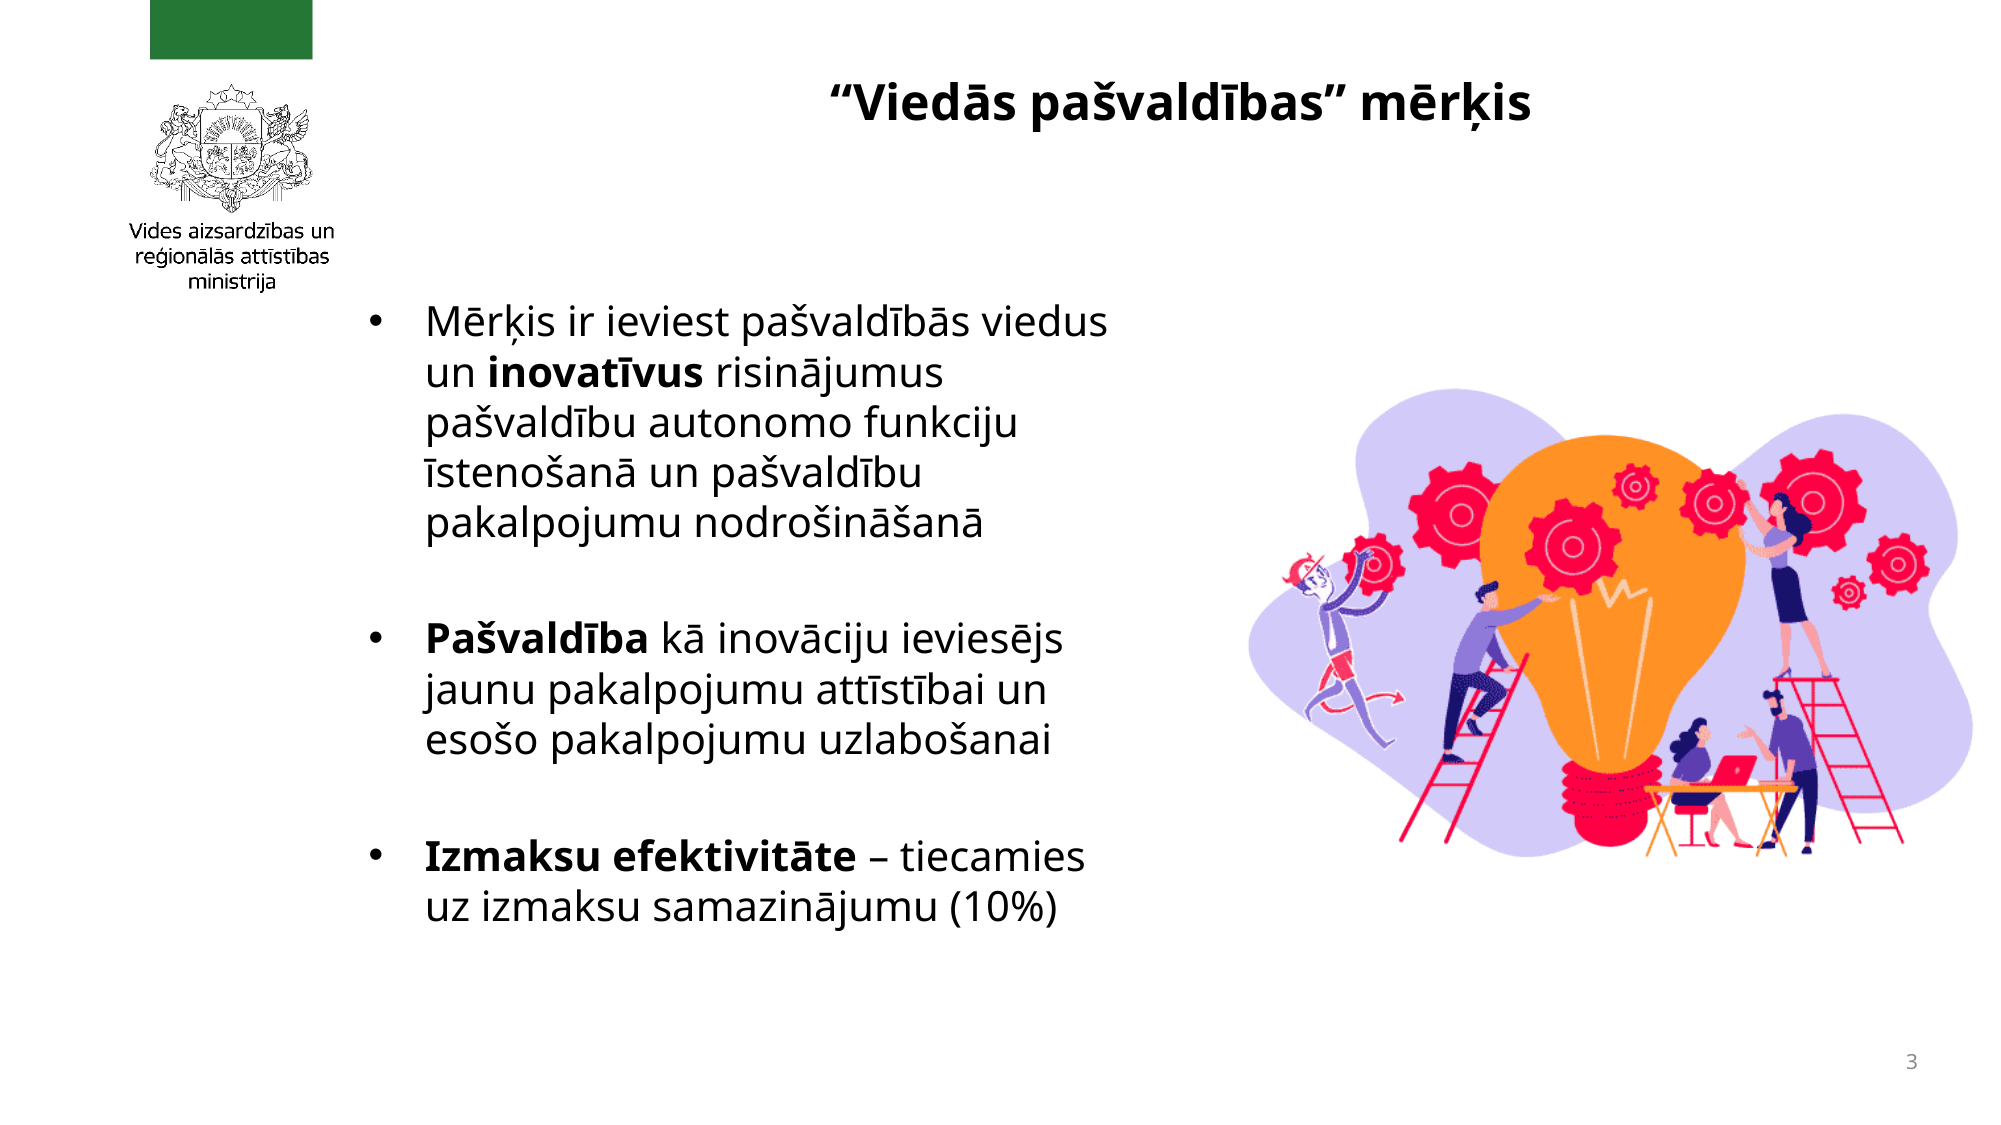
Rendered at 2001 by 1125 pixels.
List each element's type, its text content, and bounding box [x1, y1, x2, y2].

picture [1207, 322, 2000, 918]
picture [70, 0, 392, 321]
slide_number 3 [1866, 1037, 1934, 1088]
title “Viedās pašvaldības” mērķis [675, 62, 1675, 233]
list Mērķis ir ieviest pašvaldībās viedus un inovatīvus risinājumus pašvaldību autonomo funkciju īstenošanā un pašvaldību pakalpojumu nodrošināšanā Pašvaldība kā inovāciju ieviesējs jaunu pakalpojumu attīstībai un esošo pakalpojumu uzlabošanai Izmaksu efektivitāte – tiecamies uz izmaksu samazinājumu (10%) [353, 287, 1157, 1005]
